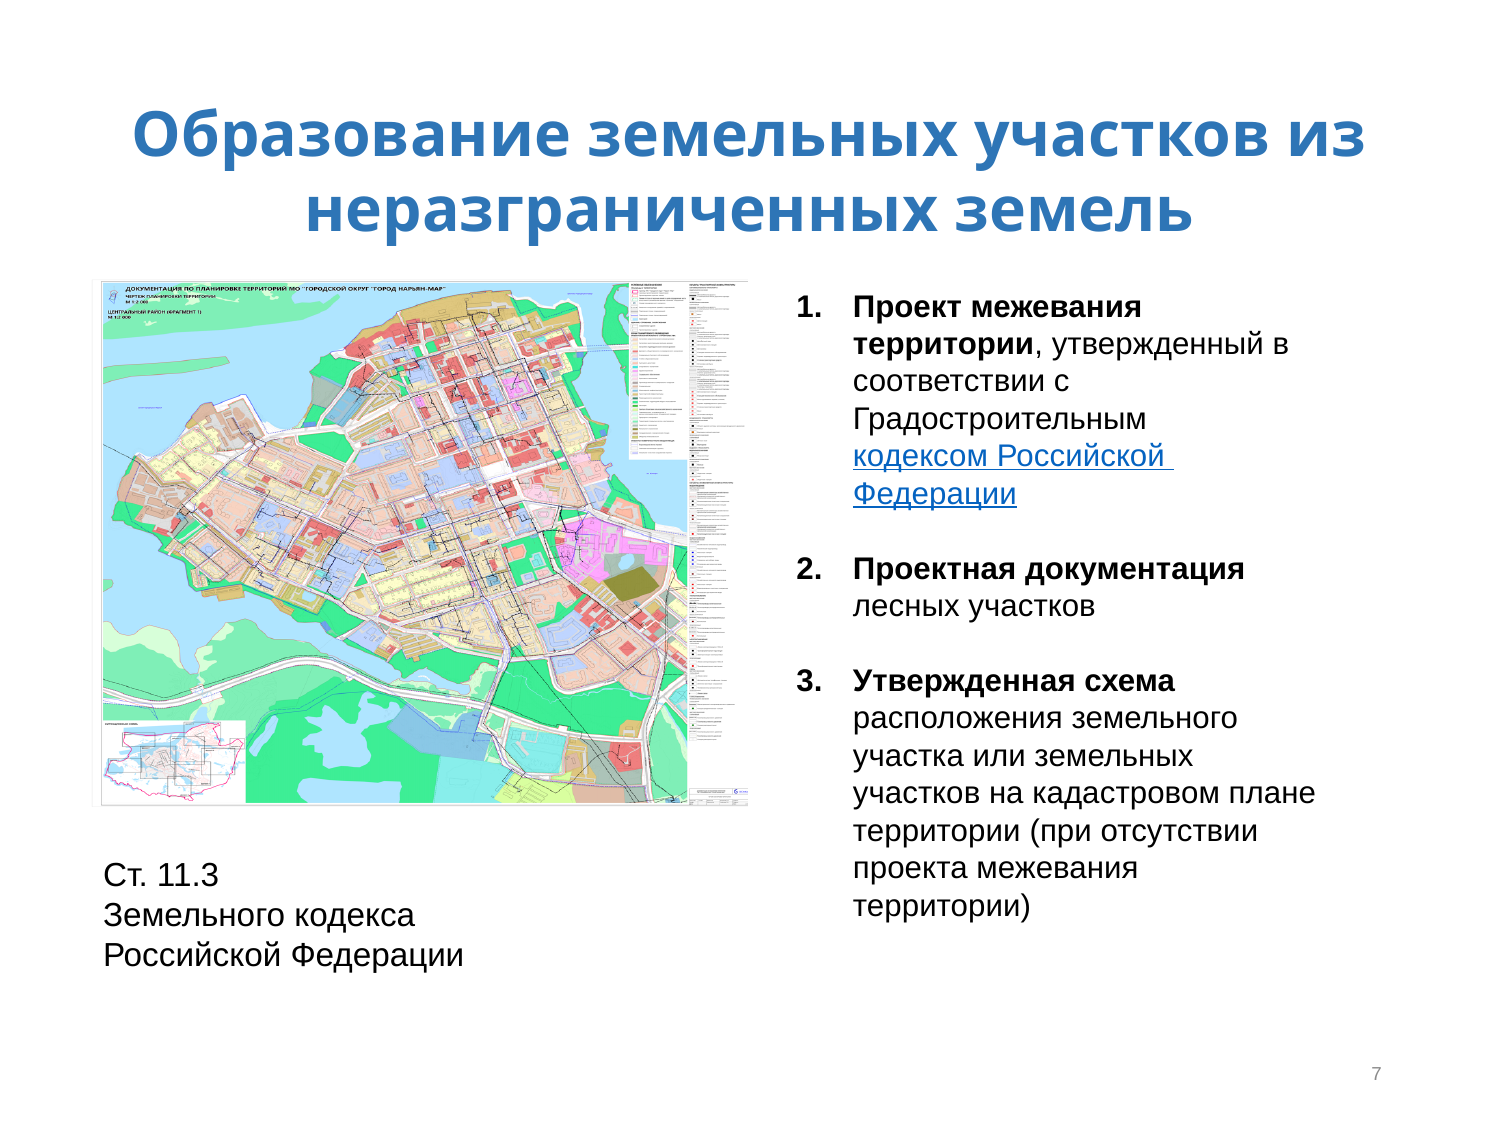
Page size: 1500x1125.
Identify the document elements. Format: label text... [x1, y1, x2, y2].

text_box Ст. 11.3 Земельного кодекса Российской Федерации [88, 845, 491, 981]
text_box Проект межевания территории, утвержденный в соответствии с Градостроительным кодексом Российской Федерации Проектная документация лесных участков Утвержденная схема расположения земельного участка или земельных участков на кадастровом плане территории (при отсутствии проекта межевания территории) [781, 278, 1337, 930]
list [89, 277, 748, 809]
title Образование земельных участков из неразграниченных земель [103, 59, 1397, 278]
slide_number 7 [1059, 1042, 1397, 1103]
